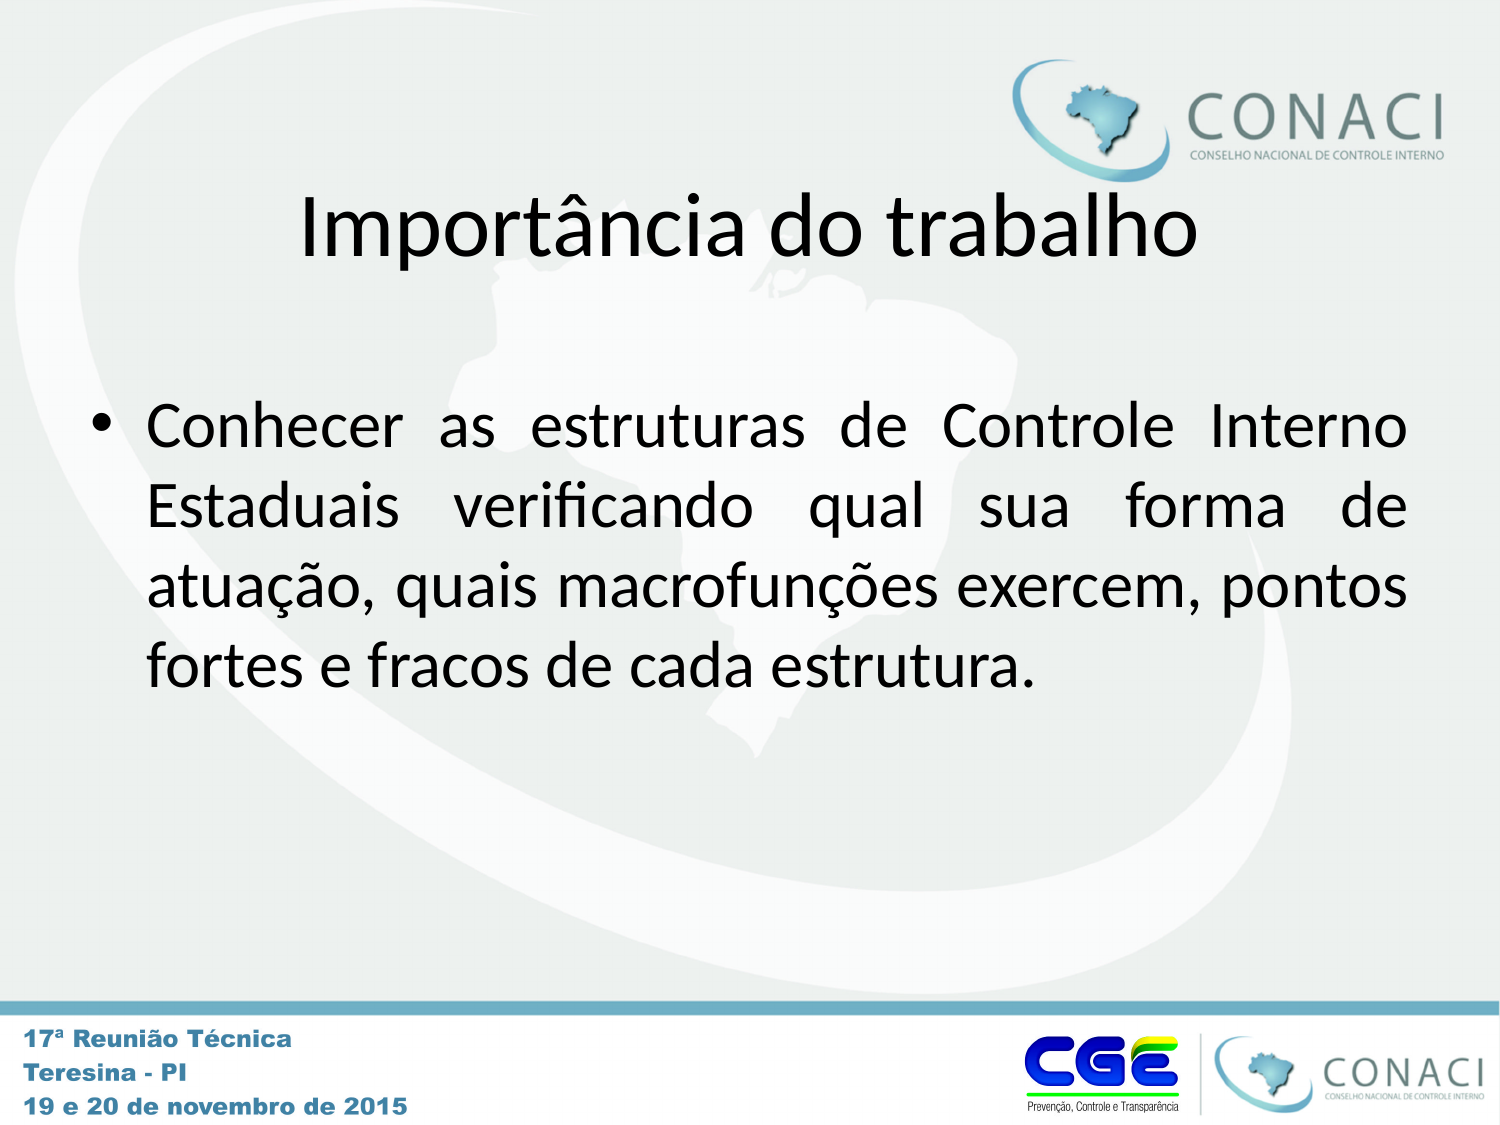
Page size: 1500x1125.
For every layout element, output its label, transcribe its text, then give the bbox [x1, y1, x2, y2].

title Importância do trabalho [74, 125, 1426, 315]
list Conhecer as estruturas de Controle Interno Estaduais verificando qual sua forma de atuação, quais macrofunções exercem, pontos fortes e fracos de cada estrutura. [74, 373, 1426, 1006]
picture [0, 0, 1500, 1125]
